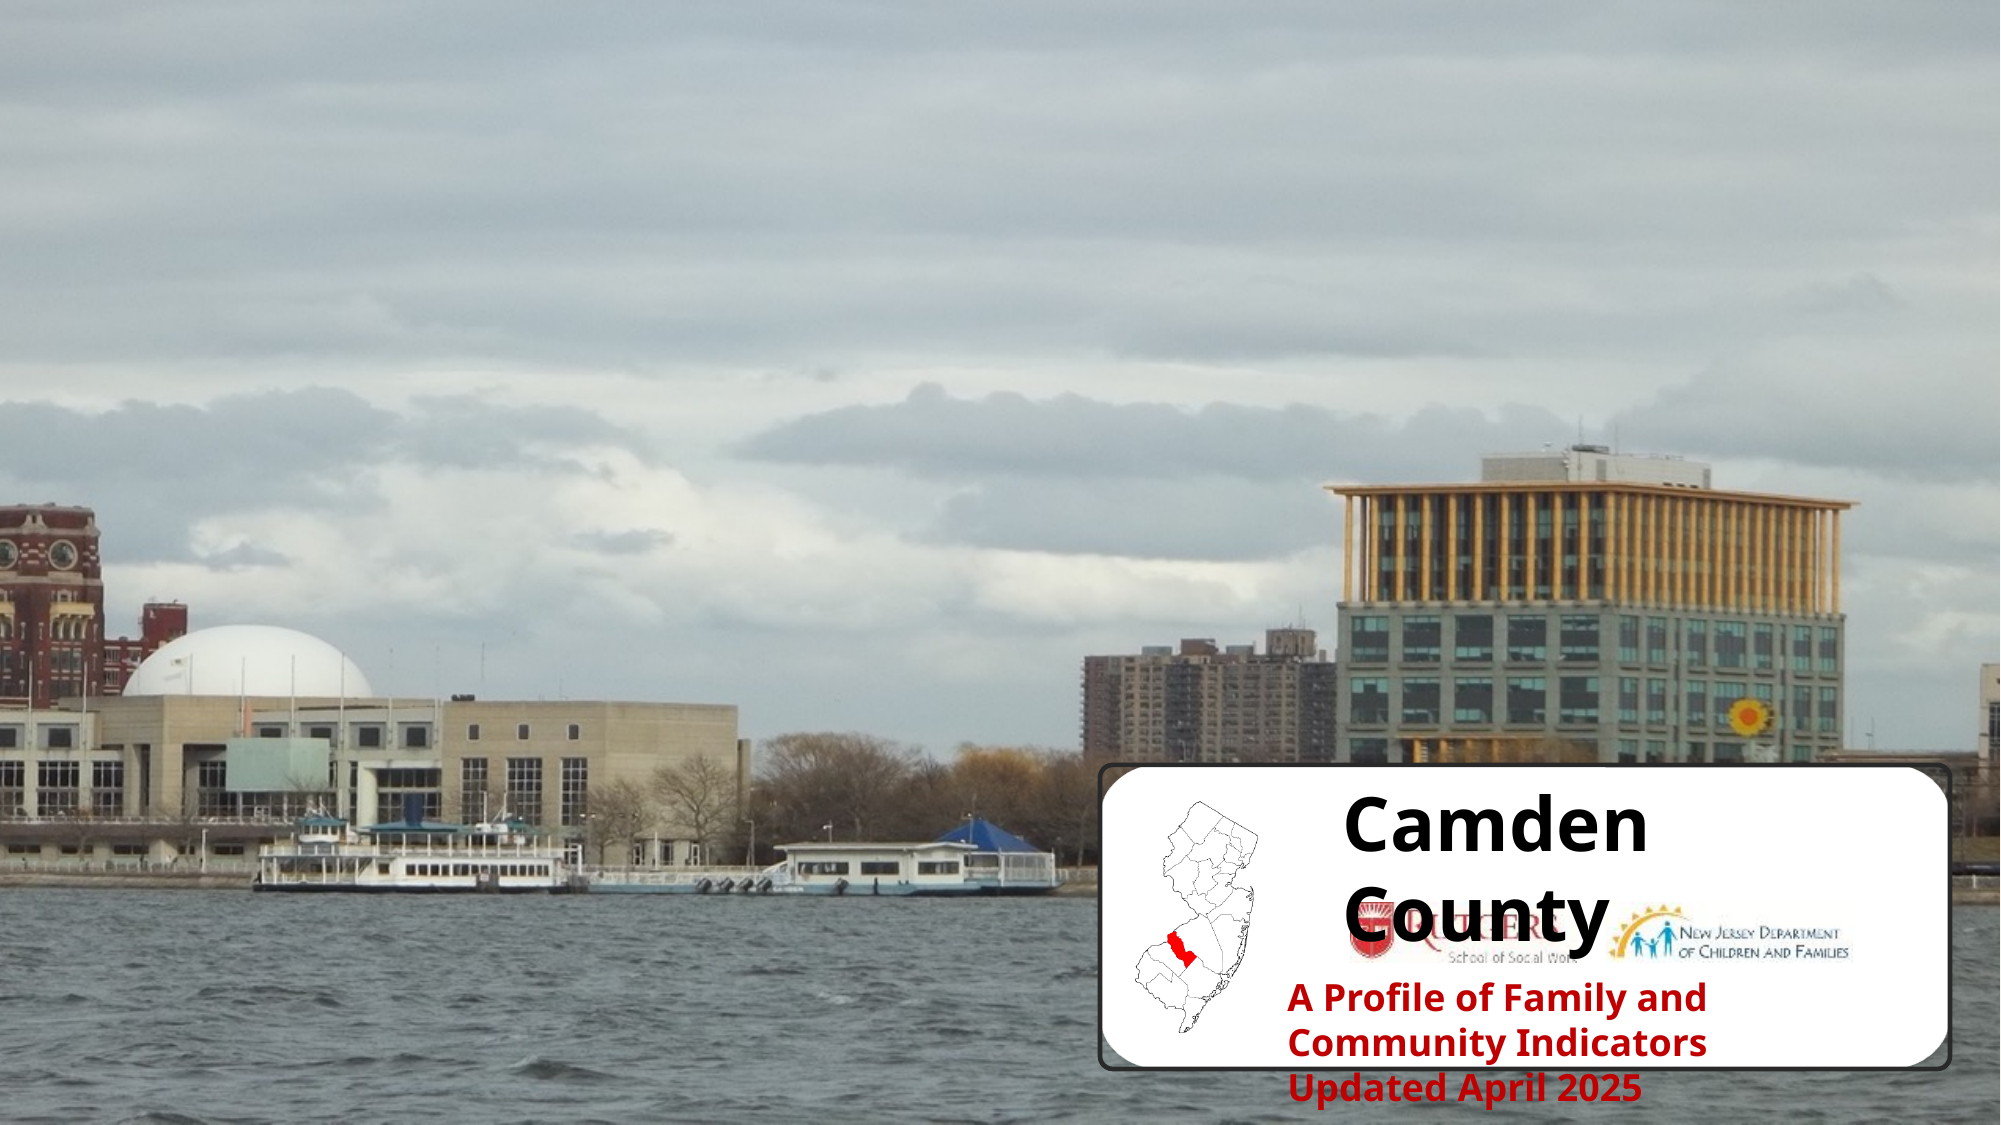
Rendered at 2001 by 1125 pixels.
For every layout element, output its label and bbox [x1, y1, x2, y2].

picture [0, 0, 2001, 1125]
text_box [1099, 764, 1951, 1073]
